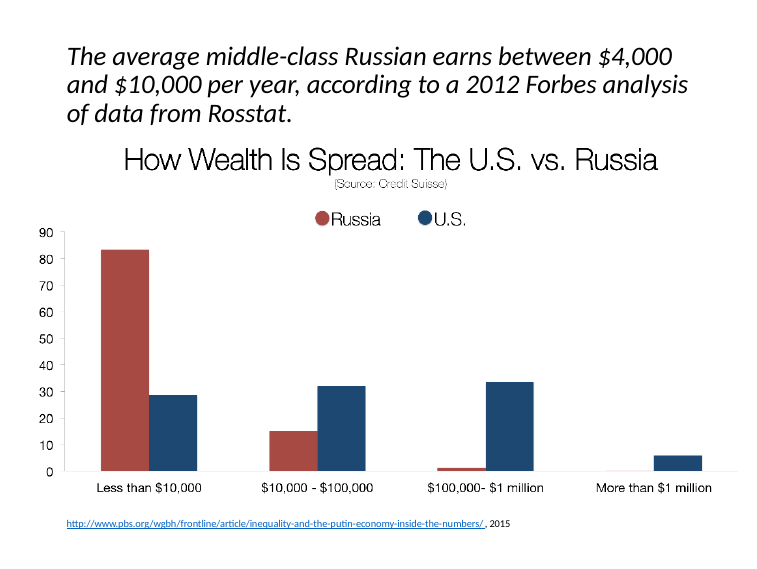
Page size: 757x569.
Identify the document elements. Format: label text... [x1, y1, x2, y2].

text_box http://www.pbs.org/wgbh/frontline/article/inequality-and-the-putin-economy-inside-the-numbers/, 2015 [51, 509, 534, 537]
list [37, 141, 742, 494]
title The average middle-class Russian earns between $4,000 and $10,000 per year, according to a 2012 Forbes analysis of data from Rosstat. [51, 30, 705, 141]
